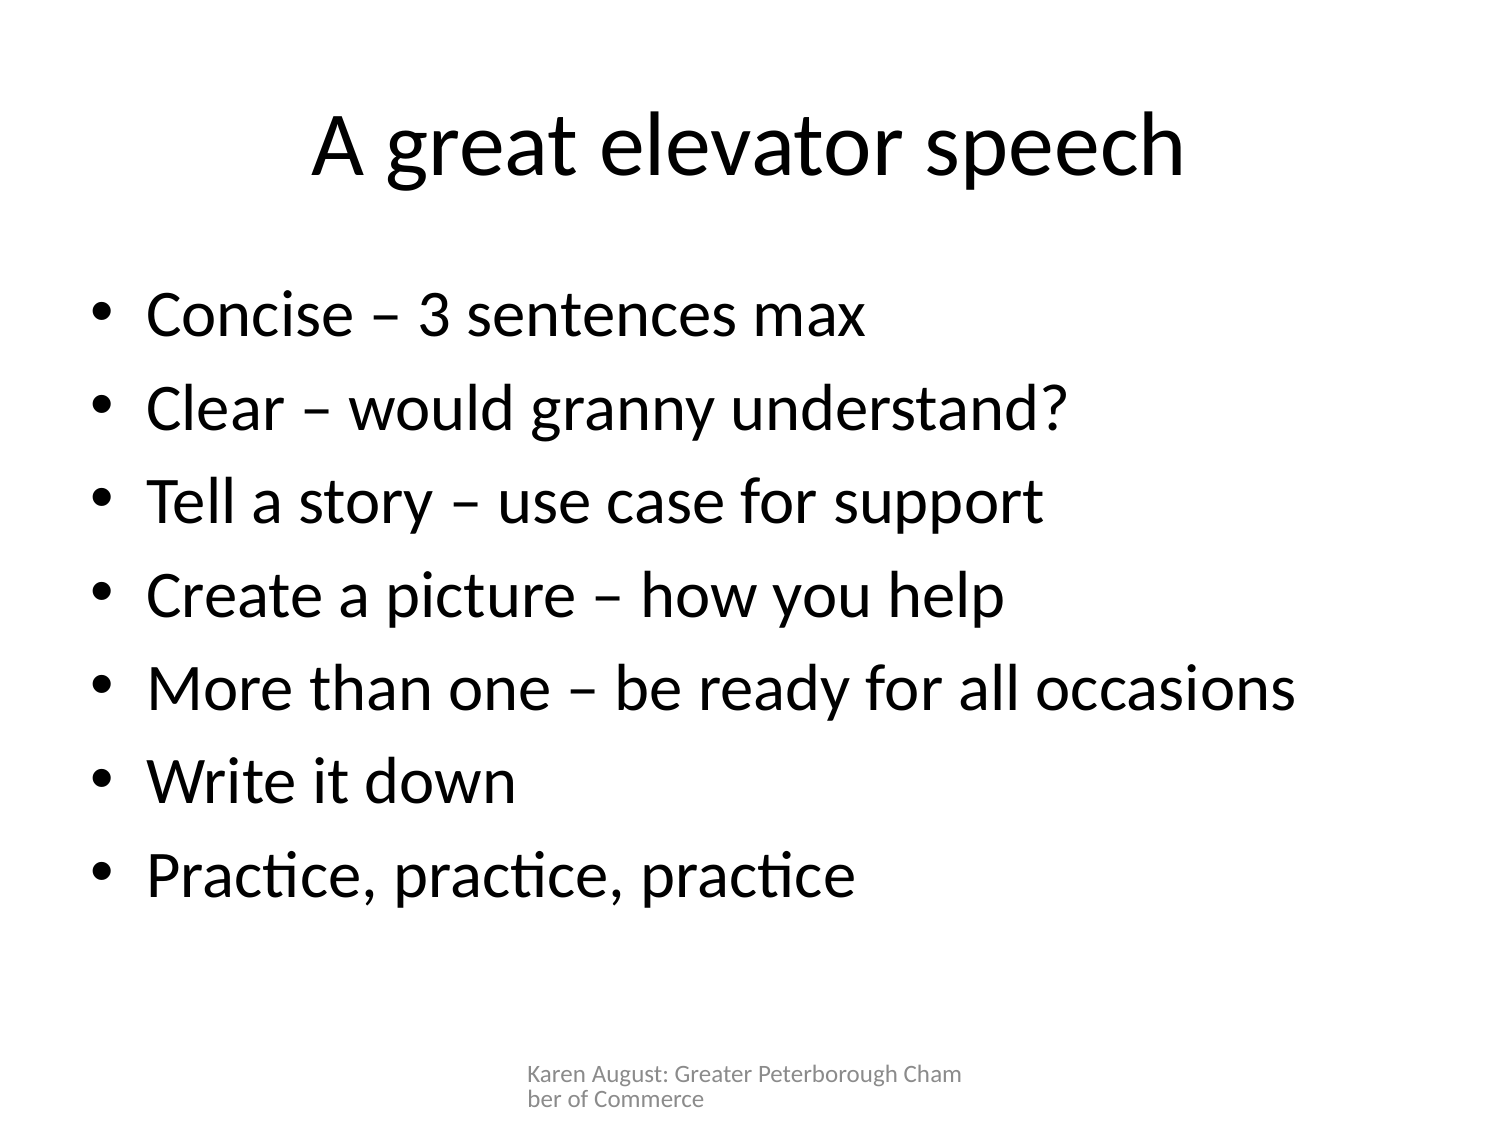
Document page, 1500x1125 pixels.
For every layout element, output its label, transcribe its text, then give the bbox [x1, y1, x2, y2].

list Concise – 3 sentences max Clear – would granny understand? Tell a story – use case for support Create a picture – how you help More than one – be ready for all occasions Write it down Practice, practice, practice [75, 262, 1425, 1005]
title A great elevator speech [75, 45, 1425, 233]
footer Karen August: Greater Peterborough Chamber of Commerce [512, 1042, 988, 1103]
